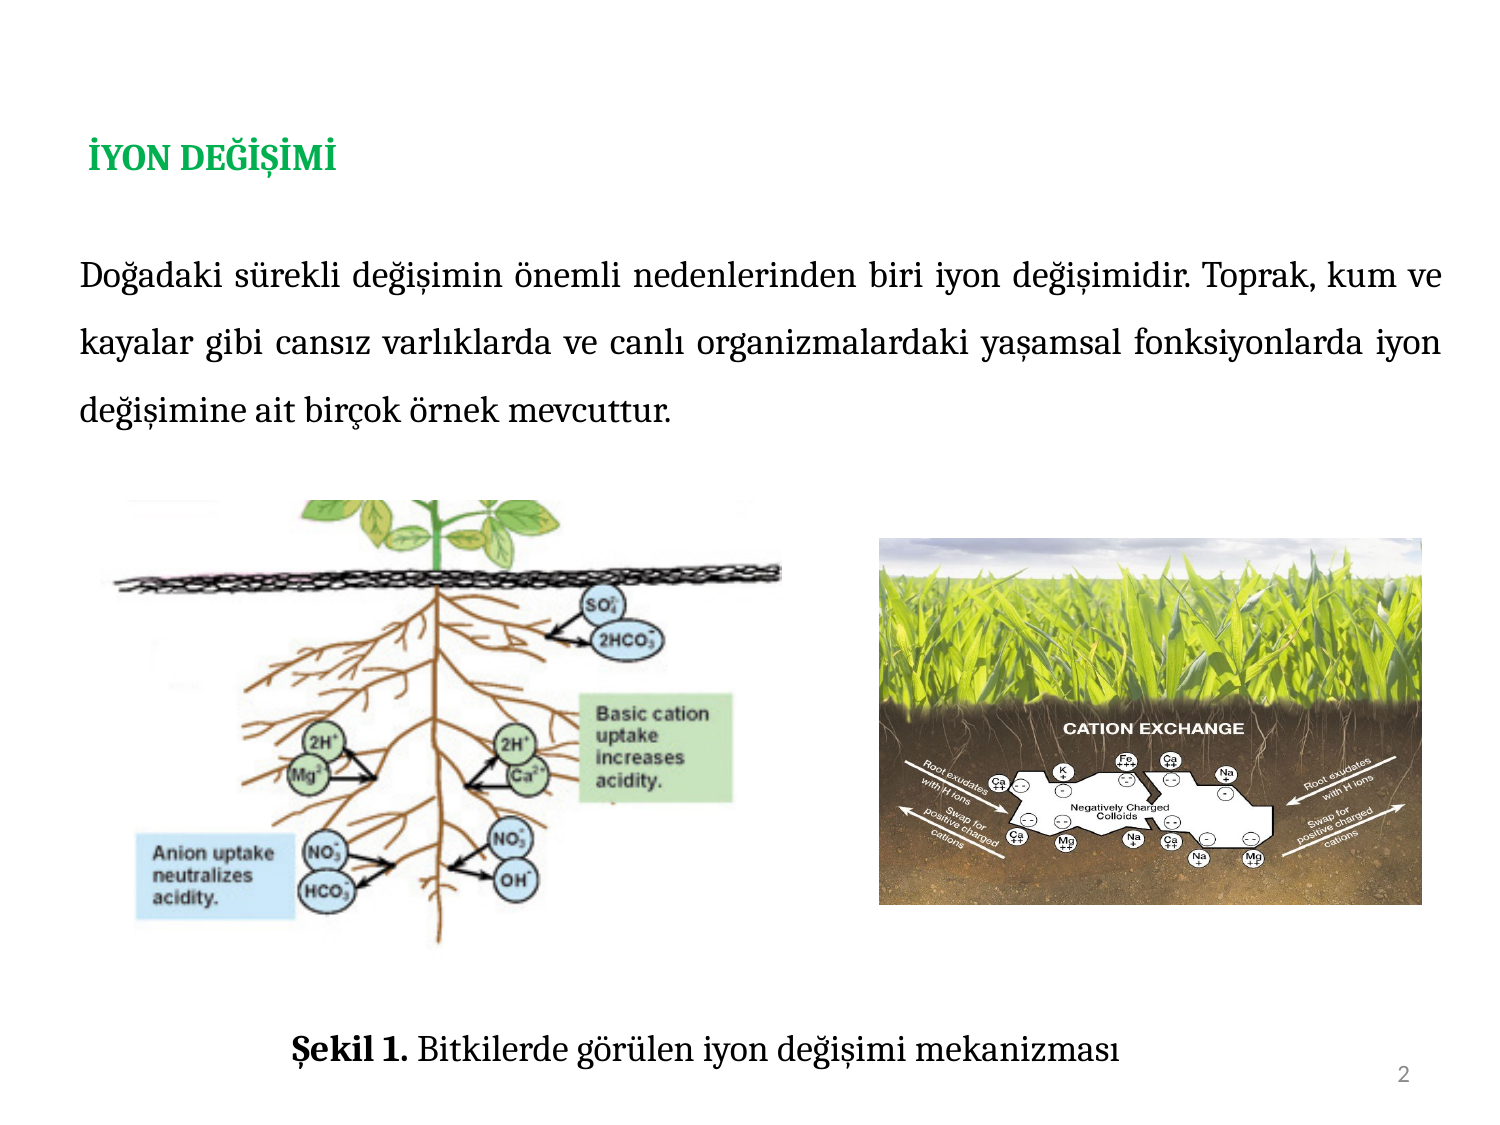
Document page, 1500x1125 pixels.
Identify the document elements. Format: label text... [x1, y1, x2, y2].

picture [879, 538, 1422, 906]
picture [100, 499, 782, 958]
text_box İYON DEĞİŞİMİ [73, 125, 558, 186]
slide_number 2 [1074, 1042, 1425, 1103]
text_box Şekil 1. Bitkilerde görülen iyon değişimi mekanizması [277, 1016, 1306, 1076]
text_box Doğadaki sürekli değişimin önemli nedenlerinden biri iyon değişimidir. Toprak, kum ve kayalar gibi cansız varlıklarda ve canlı organizmalardaki yaşamsal fonksiyonlarda iyon değişimine ait birçok örnek mevcuttur. [64, 219, 1459, 505]
